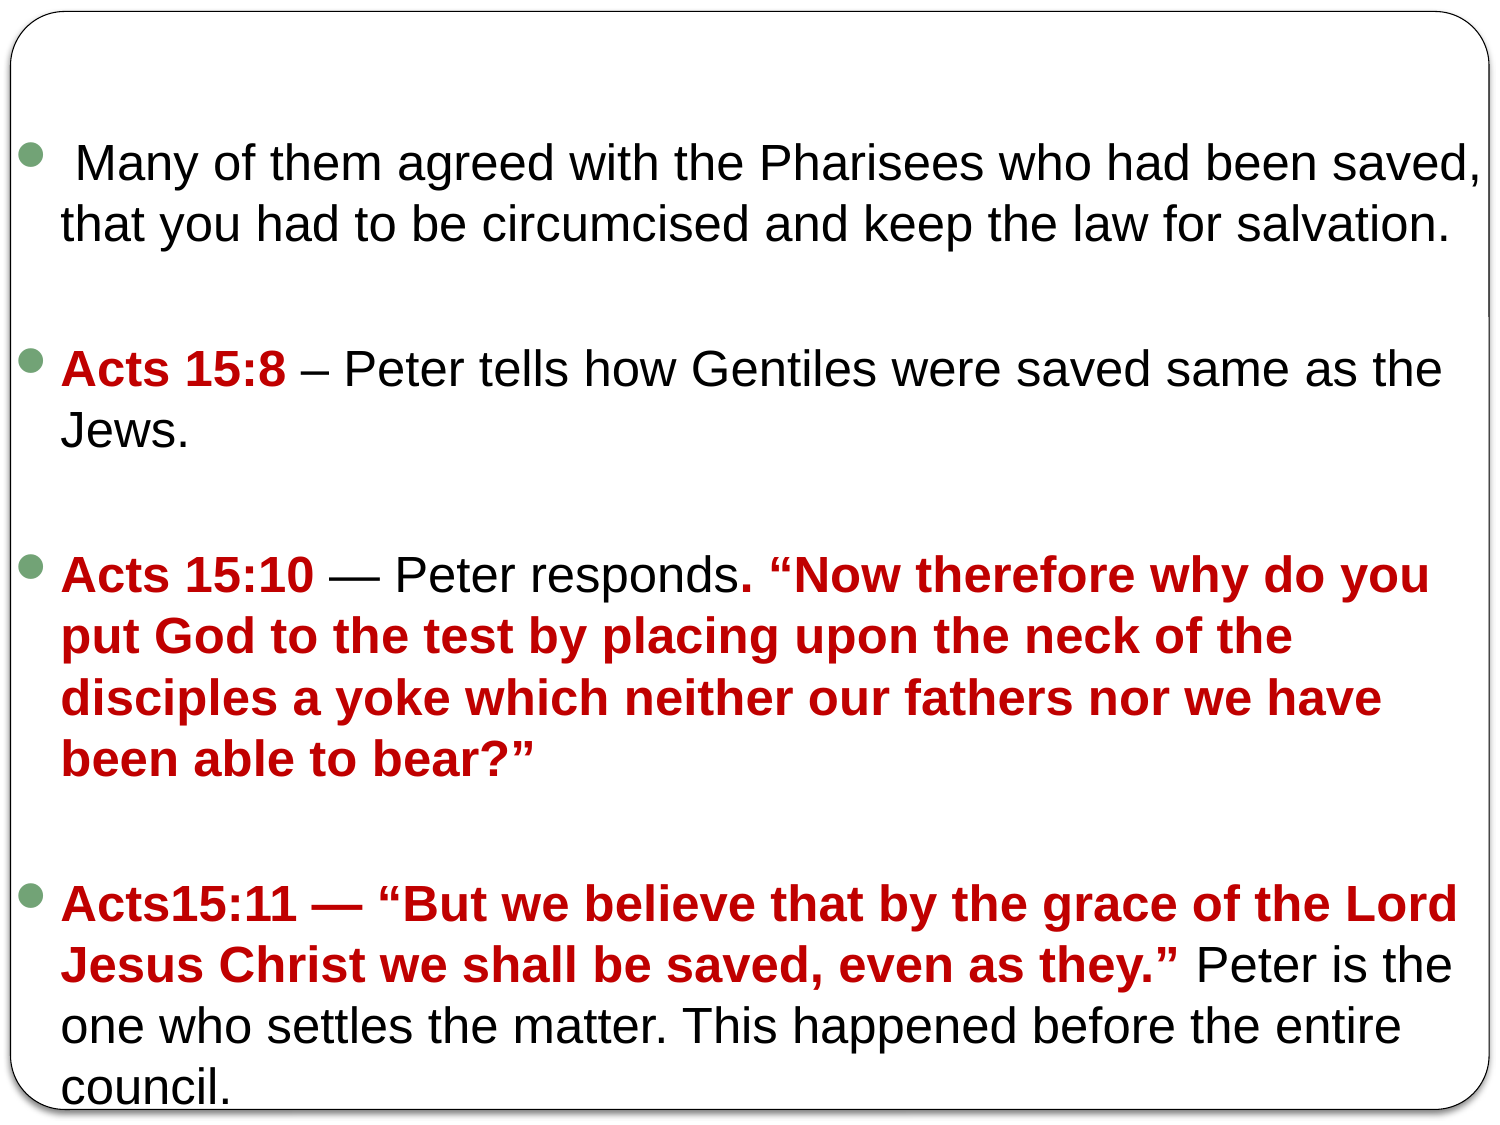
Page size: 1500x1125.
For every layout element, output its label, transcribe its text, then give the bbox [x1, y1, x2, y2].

list Many of them agreed with the Pharisees who had been saved, that you had to be circumcised and keep the law for salvation. Acts 15:8 – Peter tells how Gentiles were saved same as the Jews. Acts 15:10 — Peter responds. “Now therefore why do you put God to the test by placing upon the neck of the disciples a yoke which neither our fathers nor we have been able to bear?” Acts15:11 — “But we believe that by the grace of the Lord Jesus Christ we shall be saved, even as they.” Peter is the one who settles the matter. This happened before the entire council. [0, 50, 1500, 1125]
